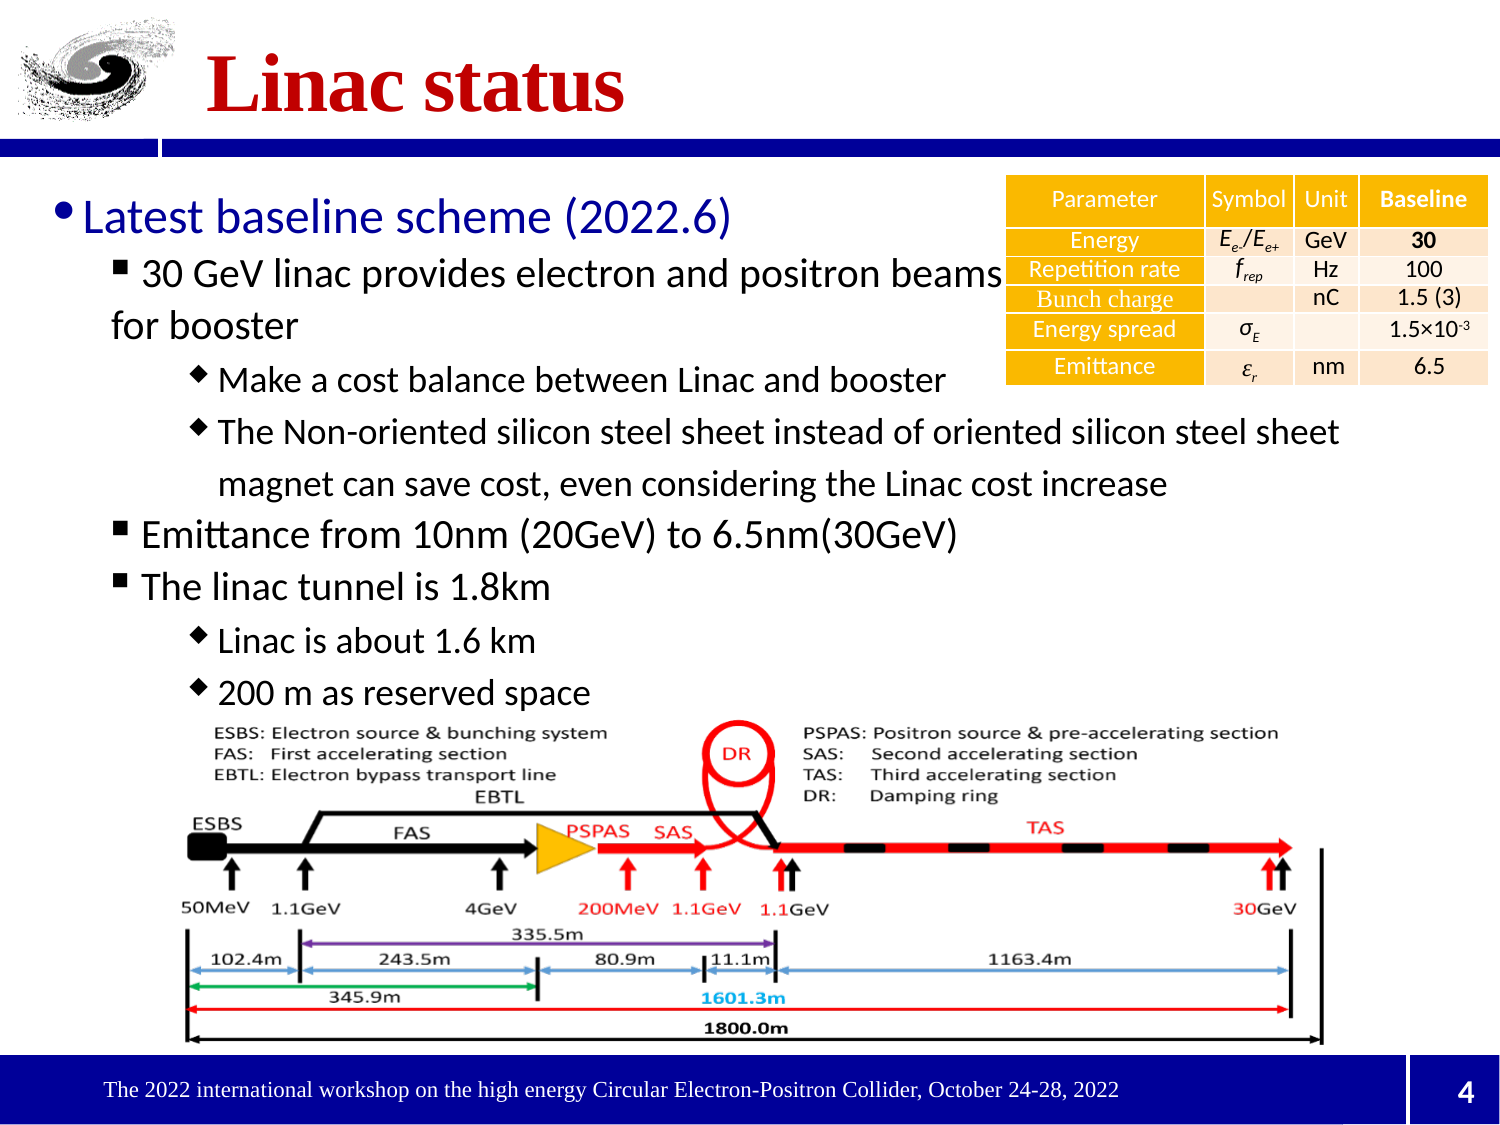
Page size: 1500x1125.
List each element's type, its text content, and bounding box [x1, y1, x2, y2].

table_cell [1206, 286, 1293, 312]
table_header Parameter [1006, 175, 1204, 227]
table_cell Repetition rate [1006, 257, 1204, 284]
table_cell Emittance [1006, 351, 1204, 385]
picture [18, 17, 175, 122]
table_cell nm [1295, 351, 1358, 385]
table_cell 30 [1360, 229, 1488, 256]
table_cell 6.5 [1360, 351, 1488, 385]
table_cell Ee-/Ee+ [1206, 229, 1293, 256]
table_cell 1.5×10-3 [1360, 314, 1488, 349]
table_cell Bunch charge [1006, 286, 1204, 312]
table_cell Energy [1006, 229, 1204, 256]
table_cell nC [1295, 286, 1358, 312]
table_cell frep [1206, 257, 1293, 284]
table_header Symbol [1206, 175, 1293, 227]
table_cell σE [1206, 314, 1293, 349]
picture [165, 717, 1334, 1049]
table_cell Energy spread [1006, 314, 1204, 349]
table_cell [1295, 314, 1358, 349]
title Linac status [191, 29, 1281, 139]
list Latest baseline scheme (2022.6) 30 GeV linac provides electron and positron beams for booster Make a cost balance between Linac and booster The Non-oriented silicon steel sheet instead of oriented silicon steel sheet magnet can save cost, even considering the Linac cost increase Emittance from 10nm (20GeV) to 6.5nm(30GeV) The linac tunnel is 1.8km Linac is about 1.6 km 200 m as reserved space [37, 184, 1463, 1049]
table_cell 1.5 (3) [1360, 286, 1488, 312]
table_header Unit [1295, 175, 1358, 227]
table_cell GeV [1295, 229, 1358, 256]
table_cell 100 [1360, 257, 1488, 284]
table_header Baseline [1360, 175, 1488, 227]
table_cell εr [1206, 351, 1293, 385]
table_cell Hz [1295, 257, 1358, 284]
